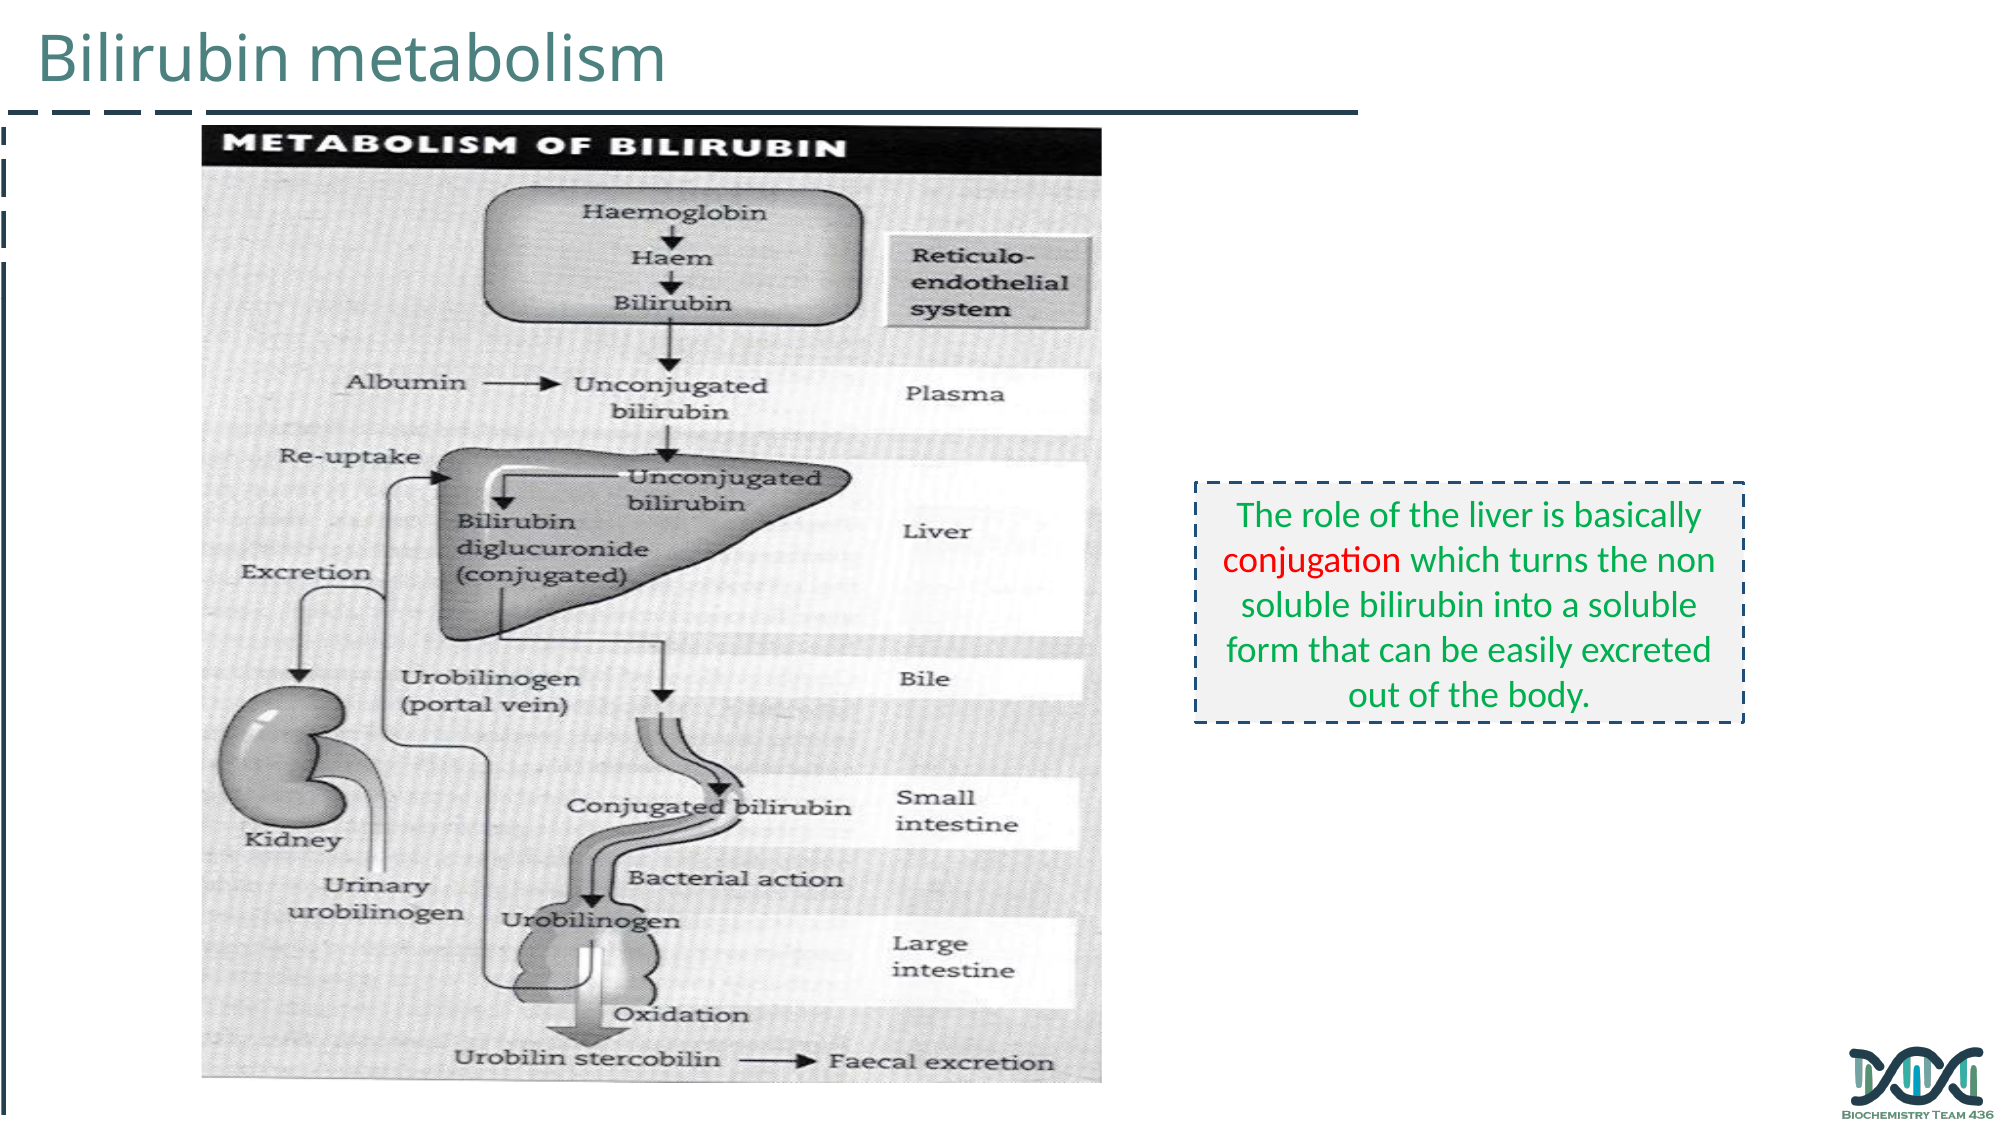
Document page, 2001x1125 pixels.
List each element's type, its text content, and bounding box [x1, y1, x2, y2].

picture [1834, 1046, 2001, 1125]
text_box Bilirubin metabolism [21, 18, 683, 104]
text_box The role of the liver is basically conjugation which turns the non soluble bilirubin into a soluble form that can be easily excreted out of the body. [1195, 482, 1744, 723]
picture [201, 125, 1102, 1083]
